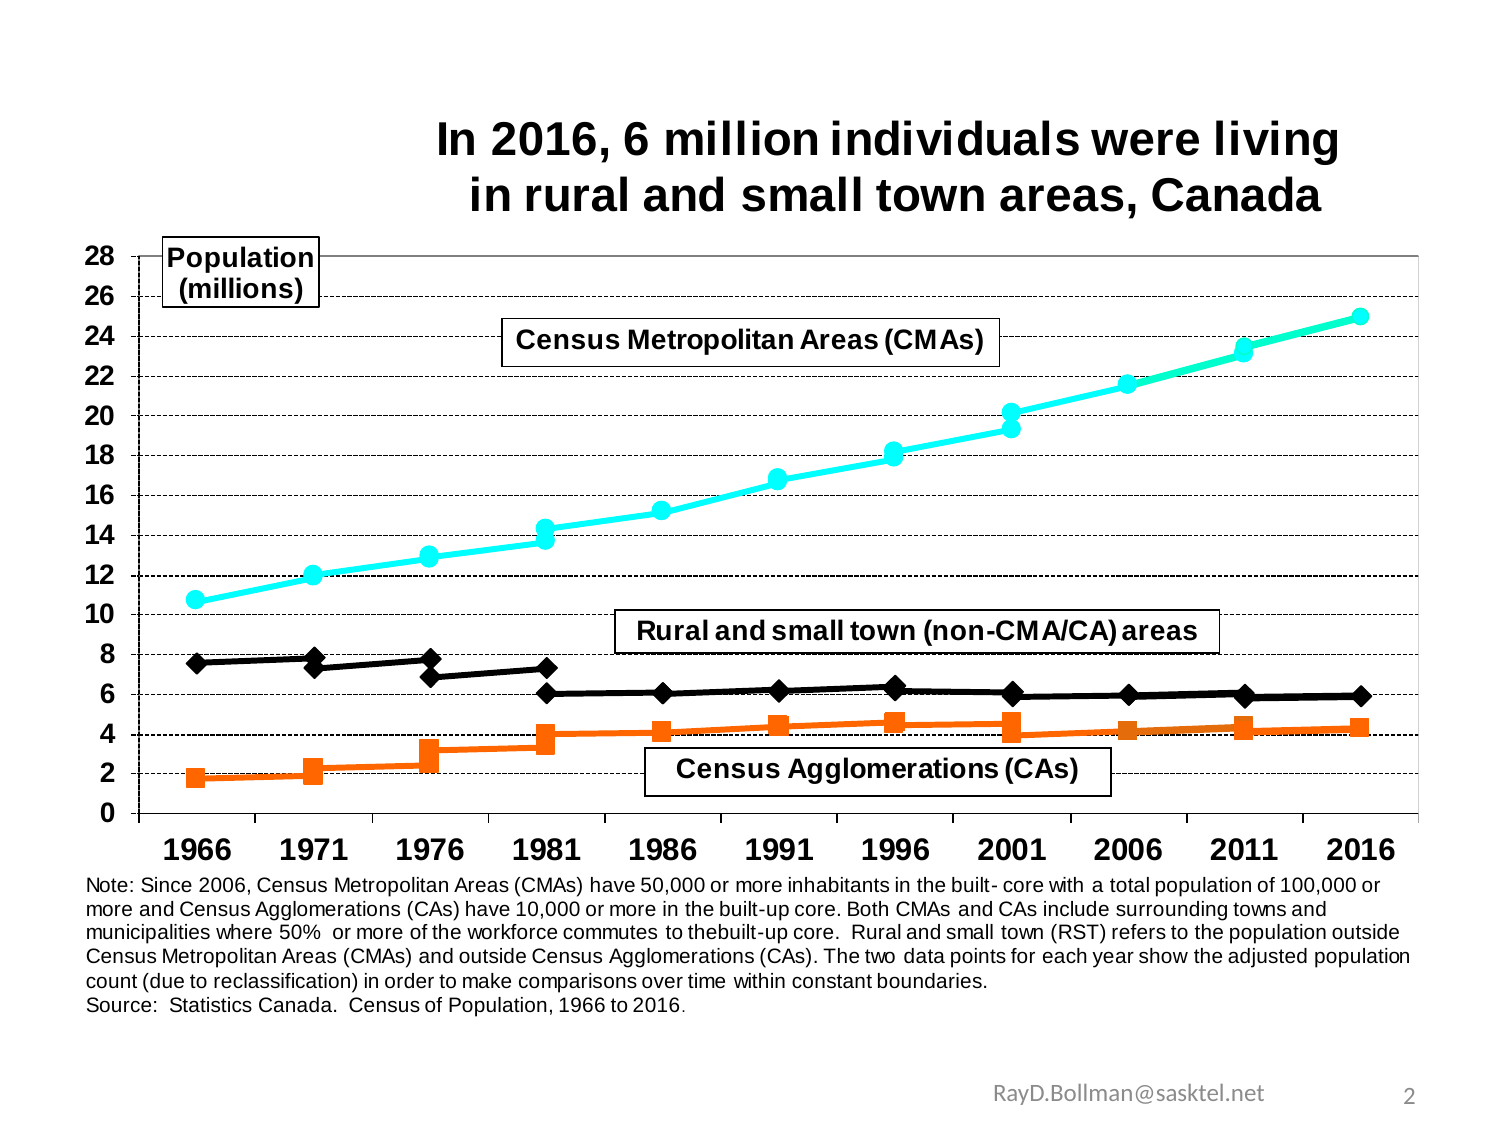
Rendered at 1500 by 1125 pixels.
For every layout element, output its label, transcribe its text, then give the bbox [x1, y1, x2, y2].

slide_number 2 [1080, 1065, 1431, 1125]
picture [81, 108, 1419, 1017]
footer RayD.Bollman@sasktel.net [891, 1061, 1367, 1122]
